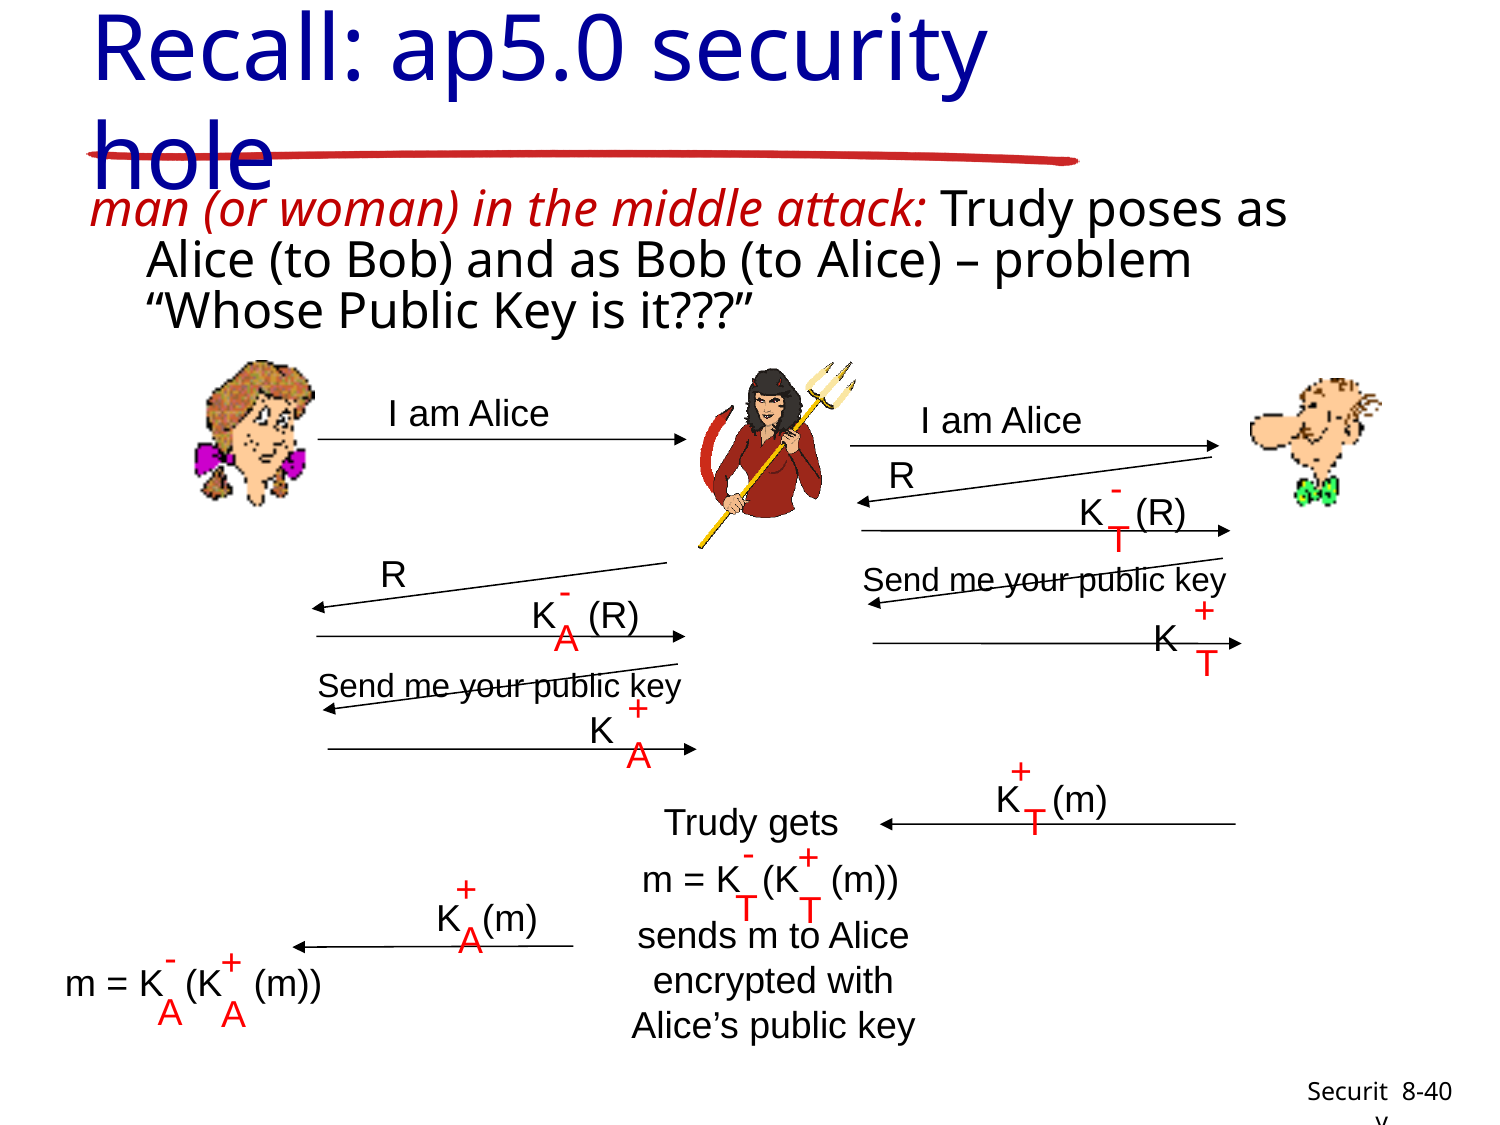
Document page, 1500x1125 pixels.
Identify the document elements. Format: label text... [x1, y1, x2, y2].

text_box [48, 925, 339, 1044]
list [190, 359, 315, 513]
text_box I am Alice [372, 381, 565, 442]
text_box Send me your public key [657, 656, 698, 712]
text_box [859, 495, 873, 508]
text_box sends m to Alice encrypted with Alice’s public key [609, 904, 938, 1054]
text_box [1209, 524, 1231, 537]
picture [82, 145, 1091, 172]
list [1250, 378, 1382, 513]
text_box [660, 630, 686, 643]
text_box Trudy gets [648, 790, 854, 819]
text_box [1062, 455, 1204, 569]
text_box [311, 601, 365, 614]
picture [698, 361, 856, 549]
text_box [1137, 578, 1235, 693]
text_box Send me your public key [1206, 551, 1243, 606]
text_box [672, 743, 697, 756]
footer Security [1284, 1067, 1403, 1110]
text_box [1098, 439, 1220, 453]
text_box Send me your public key [302, 656, 571, 712]
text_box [515, 559, 656, 668]
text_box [420, 857, 554, 970]
list man (or woman) in the middle attack: Trudy poses as Alice (to Bob) and as Bob (to Alice) – problem “Whose Public Key is it???” [74, 177, 1321, 329]
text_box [573, 676, 668, 785]
title Recall: ap5.0 security hole [75, 20, 1133, 177]
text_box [625, 821, 917, 940]
text_box [565, 433, 687, 446]
text_box 8-40 [1387, 1068, 1500, 1113]
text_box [979, 738, 1124, 852]
text_box I am Alice [905, 388, 1098, 449]
text_box Send me your public key [847, 551, 1136, 606]
text_box R [873, 443, 931, 503]
text_box R [365, 542, 423, 602]
